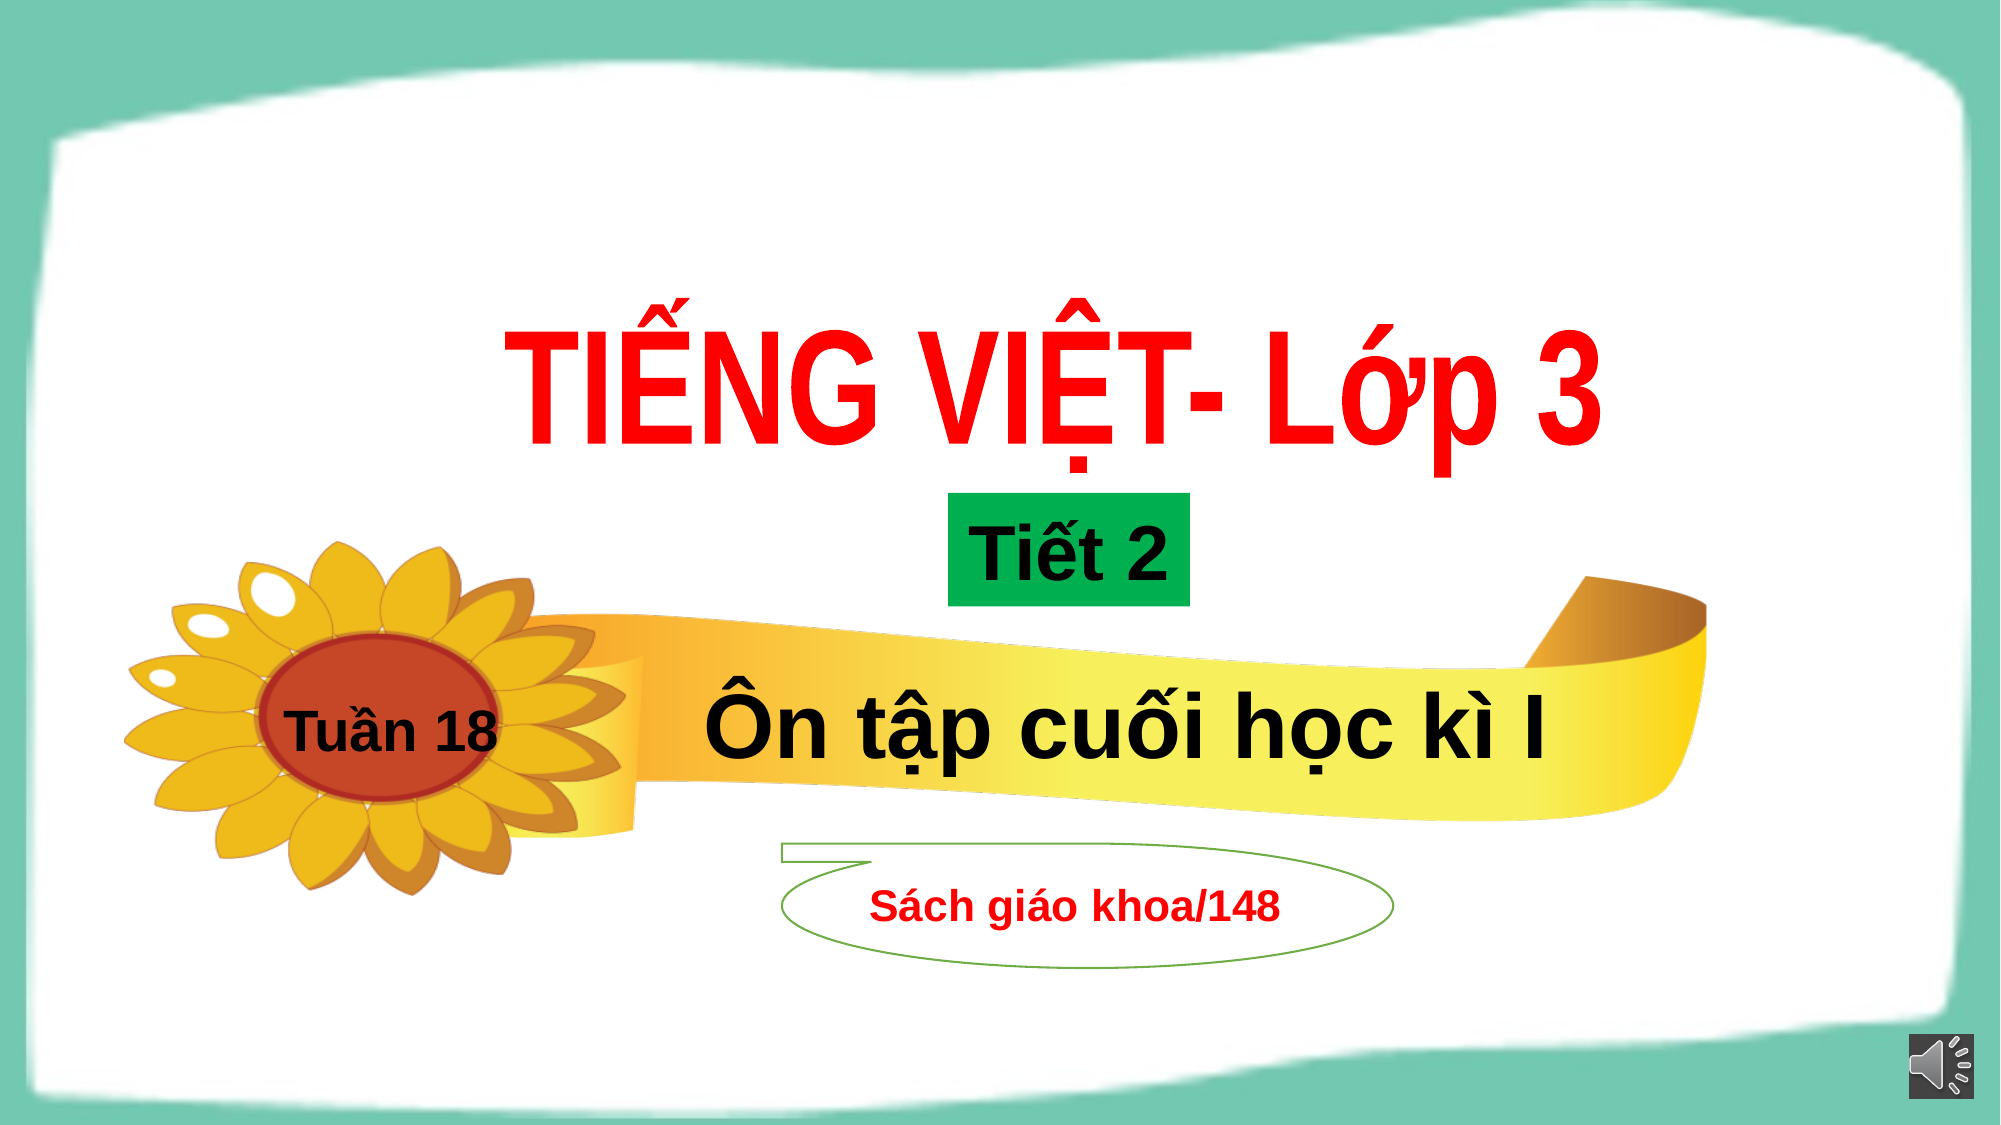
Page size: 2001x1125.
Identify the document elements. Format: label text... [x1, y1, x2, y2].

text_box Tiết 2 [948, 492, 1190, 576]
picture [0, 0, 2001, 1125]
text_box [1370, 880, 1395, 931]
text_box [822, 938, 1353, 970]
text_box [780, 842, 1338, 869]
title [263, 380, 1764, 773]
text_box Sách giáo khoa/148 [781, 869, 1370, 938]
